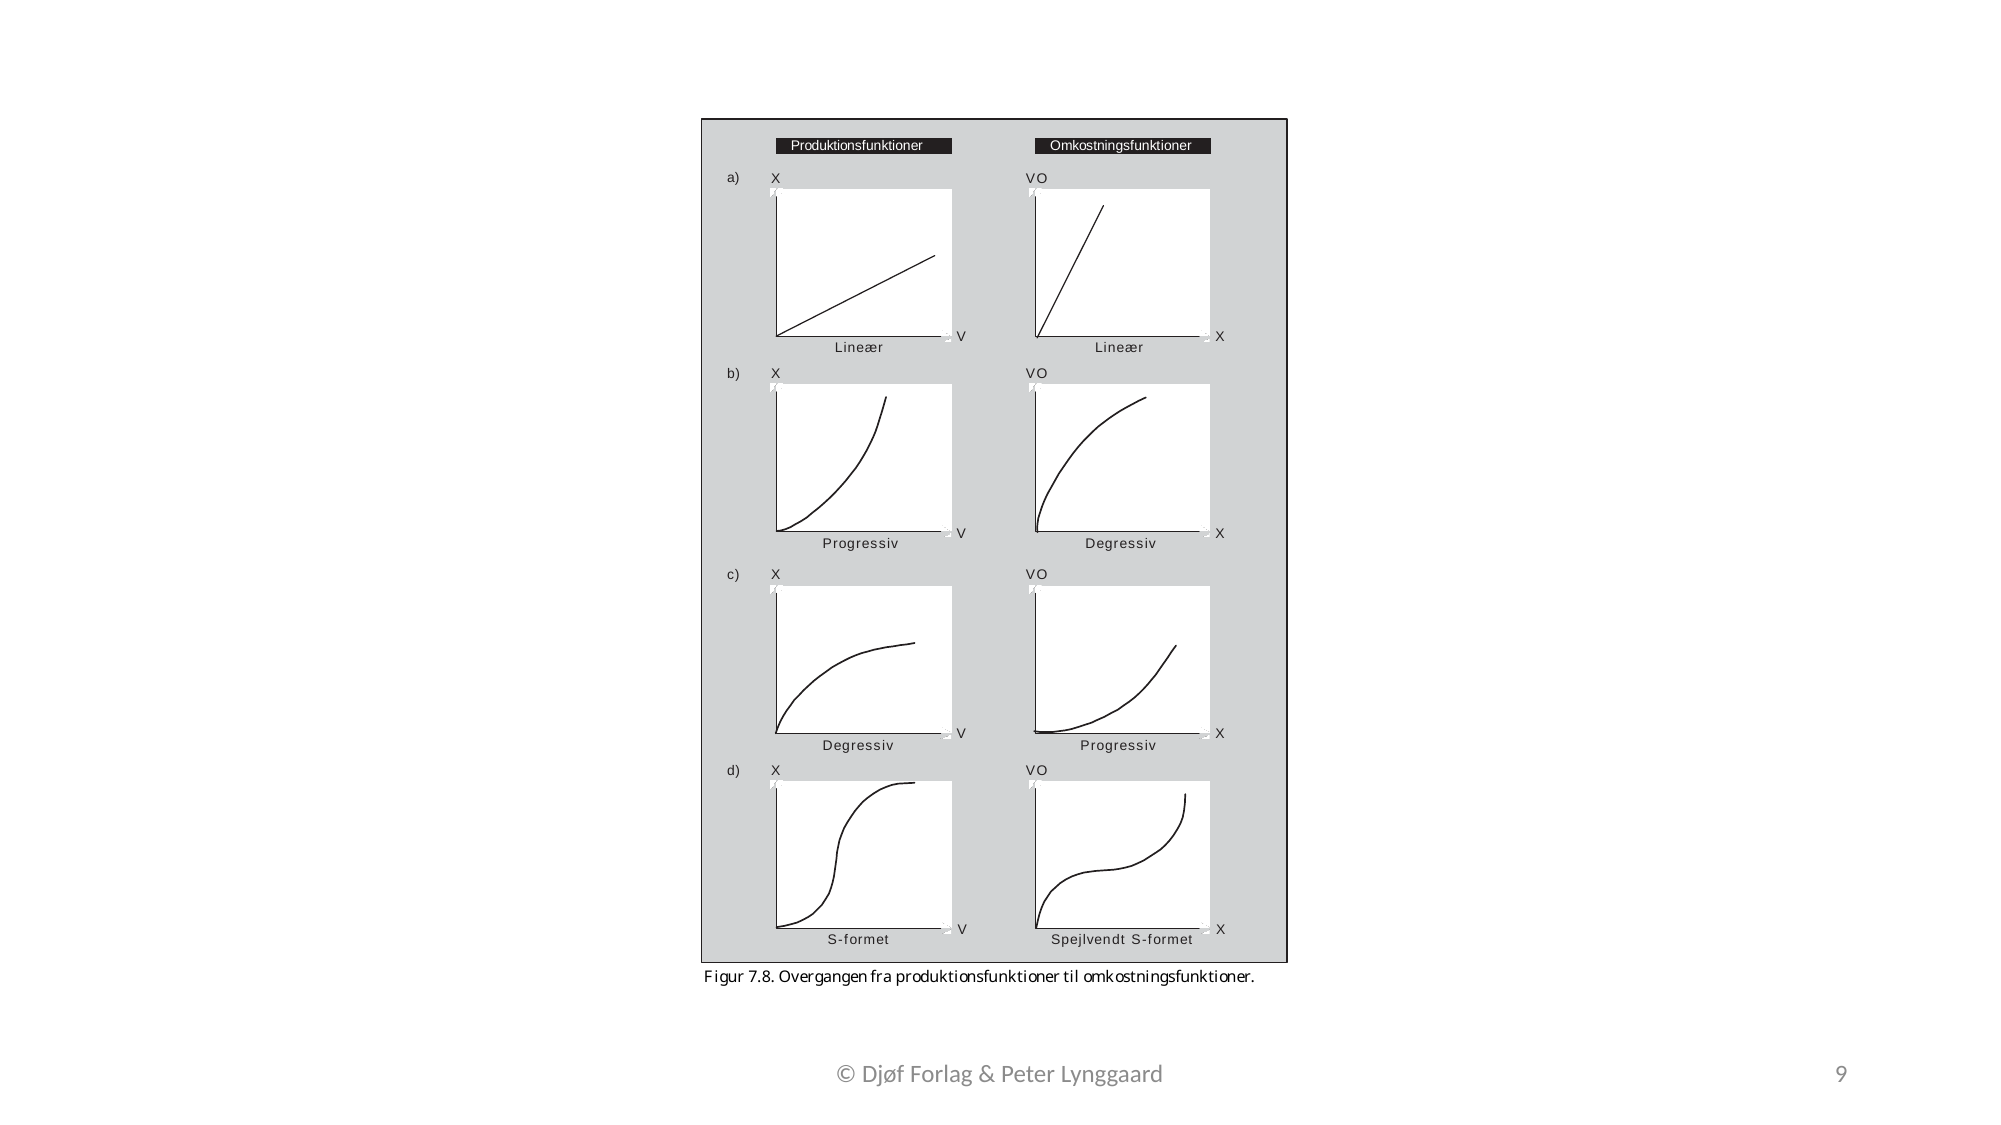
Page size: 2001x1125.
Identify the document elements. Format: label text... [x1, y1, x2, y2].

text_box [685, 103, 1315, 1014]
slide_number 9 [1412, 1042, 1863, 1103]
footer © Djøf Forlag & Peter Lynggaard [662, 1042, 1338, 1103]
